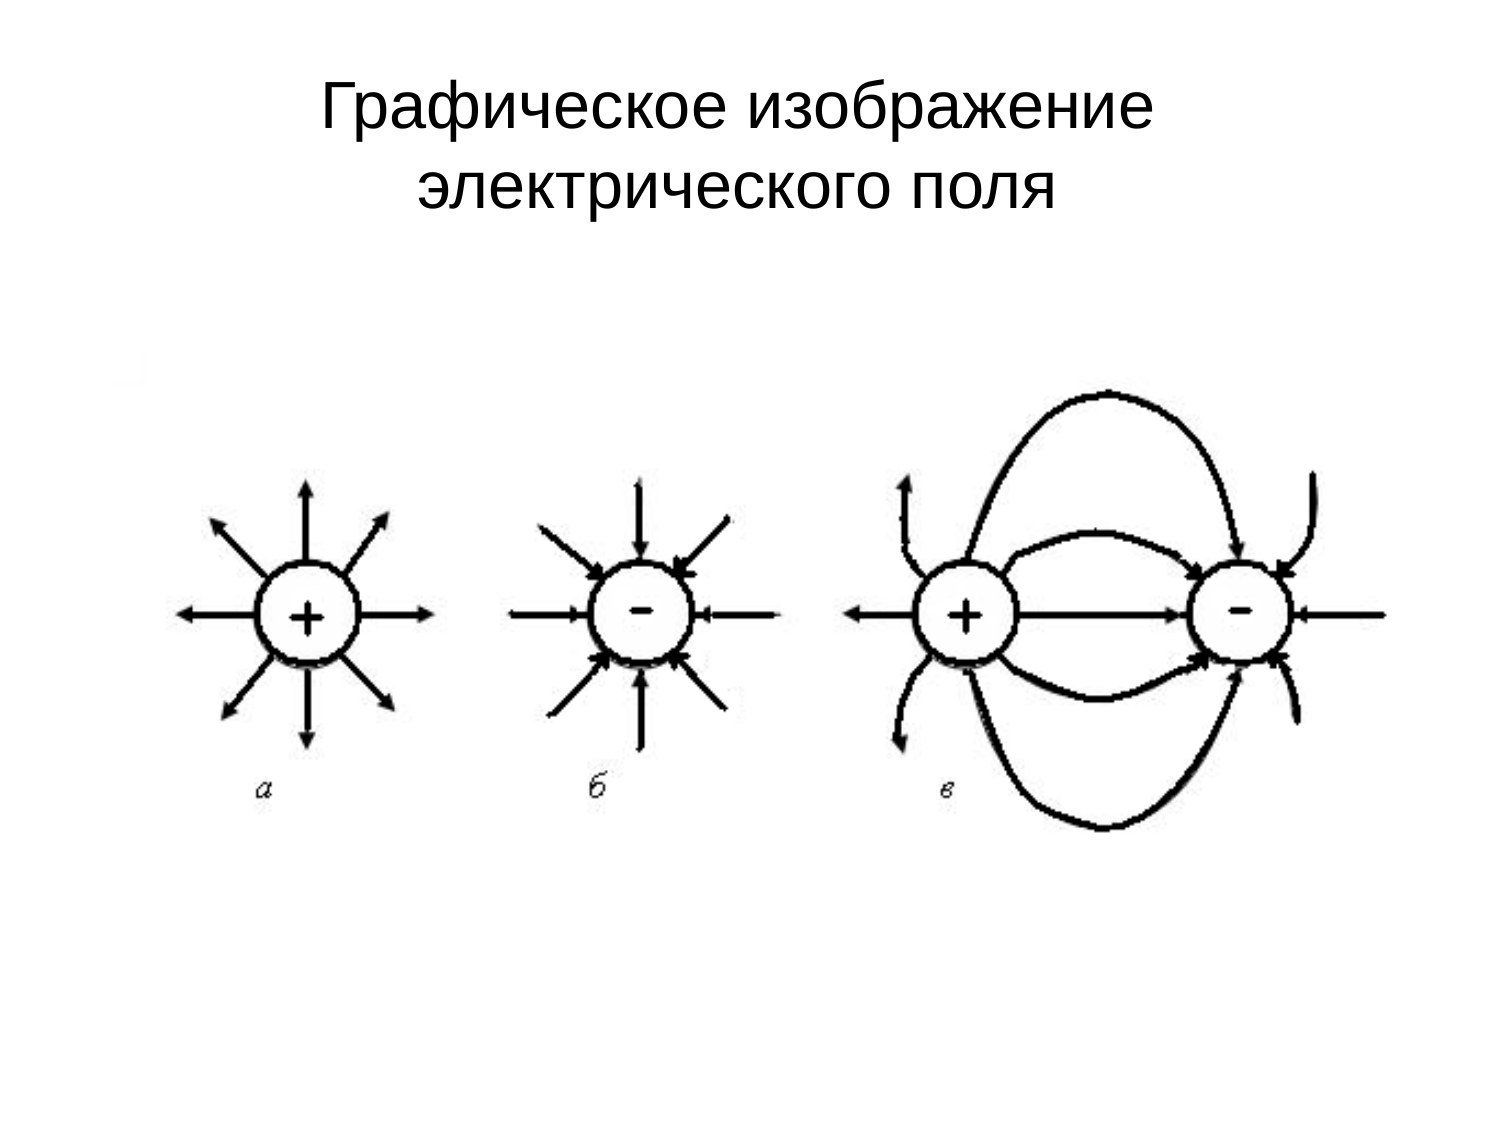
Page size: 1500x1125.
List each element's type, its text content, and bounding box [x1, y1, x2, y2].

picture [111, 349, 1400, 903]
text_box Графическое изображение электрического поля [64, 54, 1412, 230]
